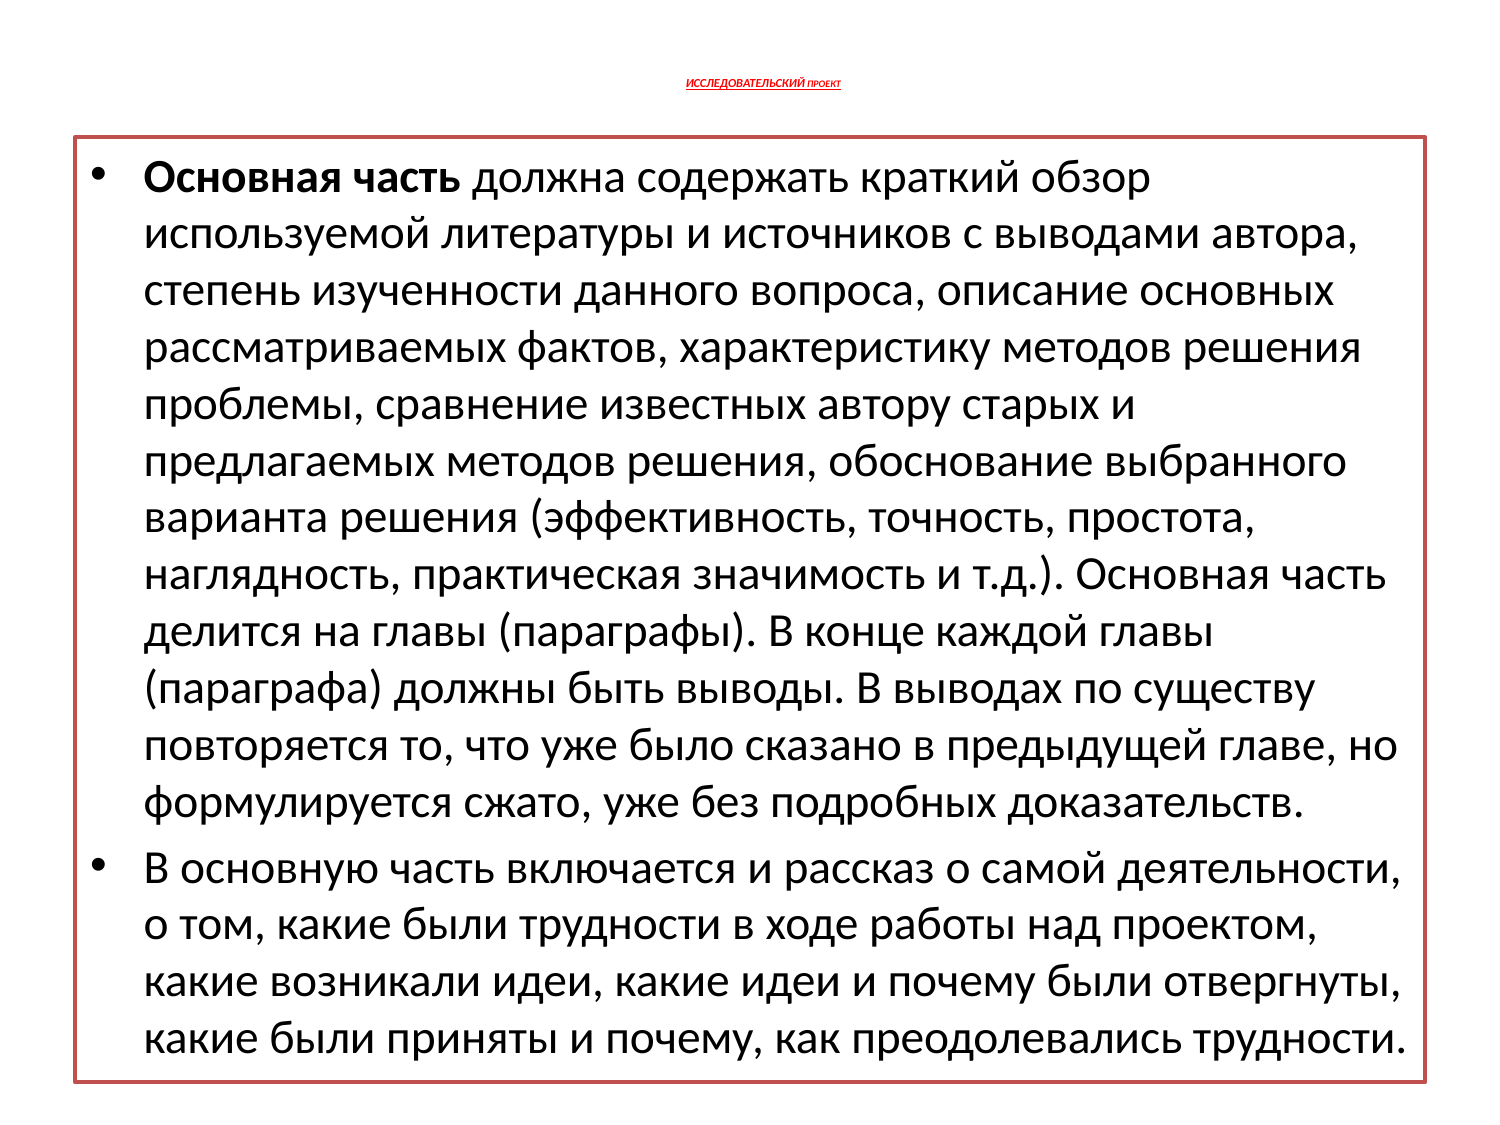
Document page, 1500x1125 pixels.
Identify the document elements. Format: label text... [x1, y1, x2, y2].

list Основная часть должна содержать краткий обзор используемой литературы и источников с выводами автора, степень изученности данного вопроса, описание основных рассматриваемых фактов, характеристику методов решения проблемы, сравнение известных автору старых и предлагаемых методов решения, обоснование выбранного варианта решения (эффективность, точность, простота, наглядность, практическая значимость и т.д.). Основная часть делится на главы (параграфы). В конце каждой главы (параграфа) должны быть выводы. В выводах по существу повторяется то, что уже было сказано в предыдущей главе, но формулируется сжато, уже без подробных доказательств. В основную часть включается и рассказ о самой деятельности, о том, какие были трудности в ходе работы над проектом, какие возникали идеи, какие идеи и почему были отвергнуты, какие были приняты и почему, как преодолевались трудности. [73, 135, 1427, 1084]
title ИССЛЕДОВАТЕЛЬСКИЙ ПРОЕКТ [88, 42, 1439, 124]
